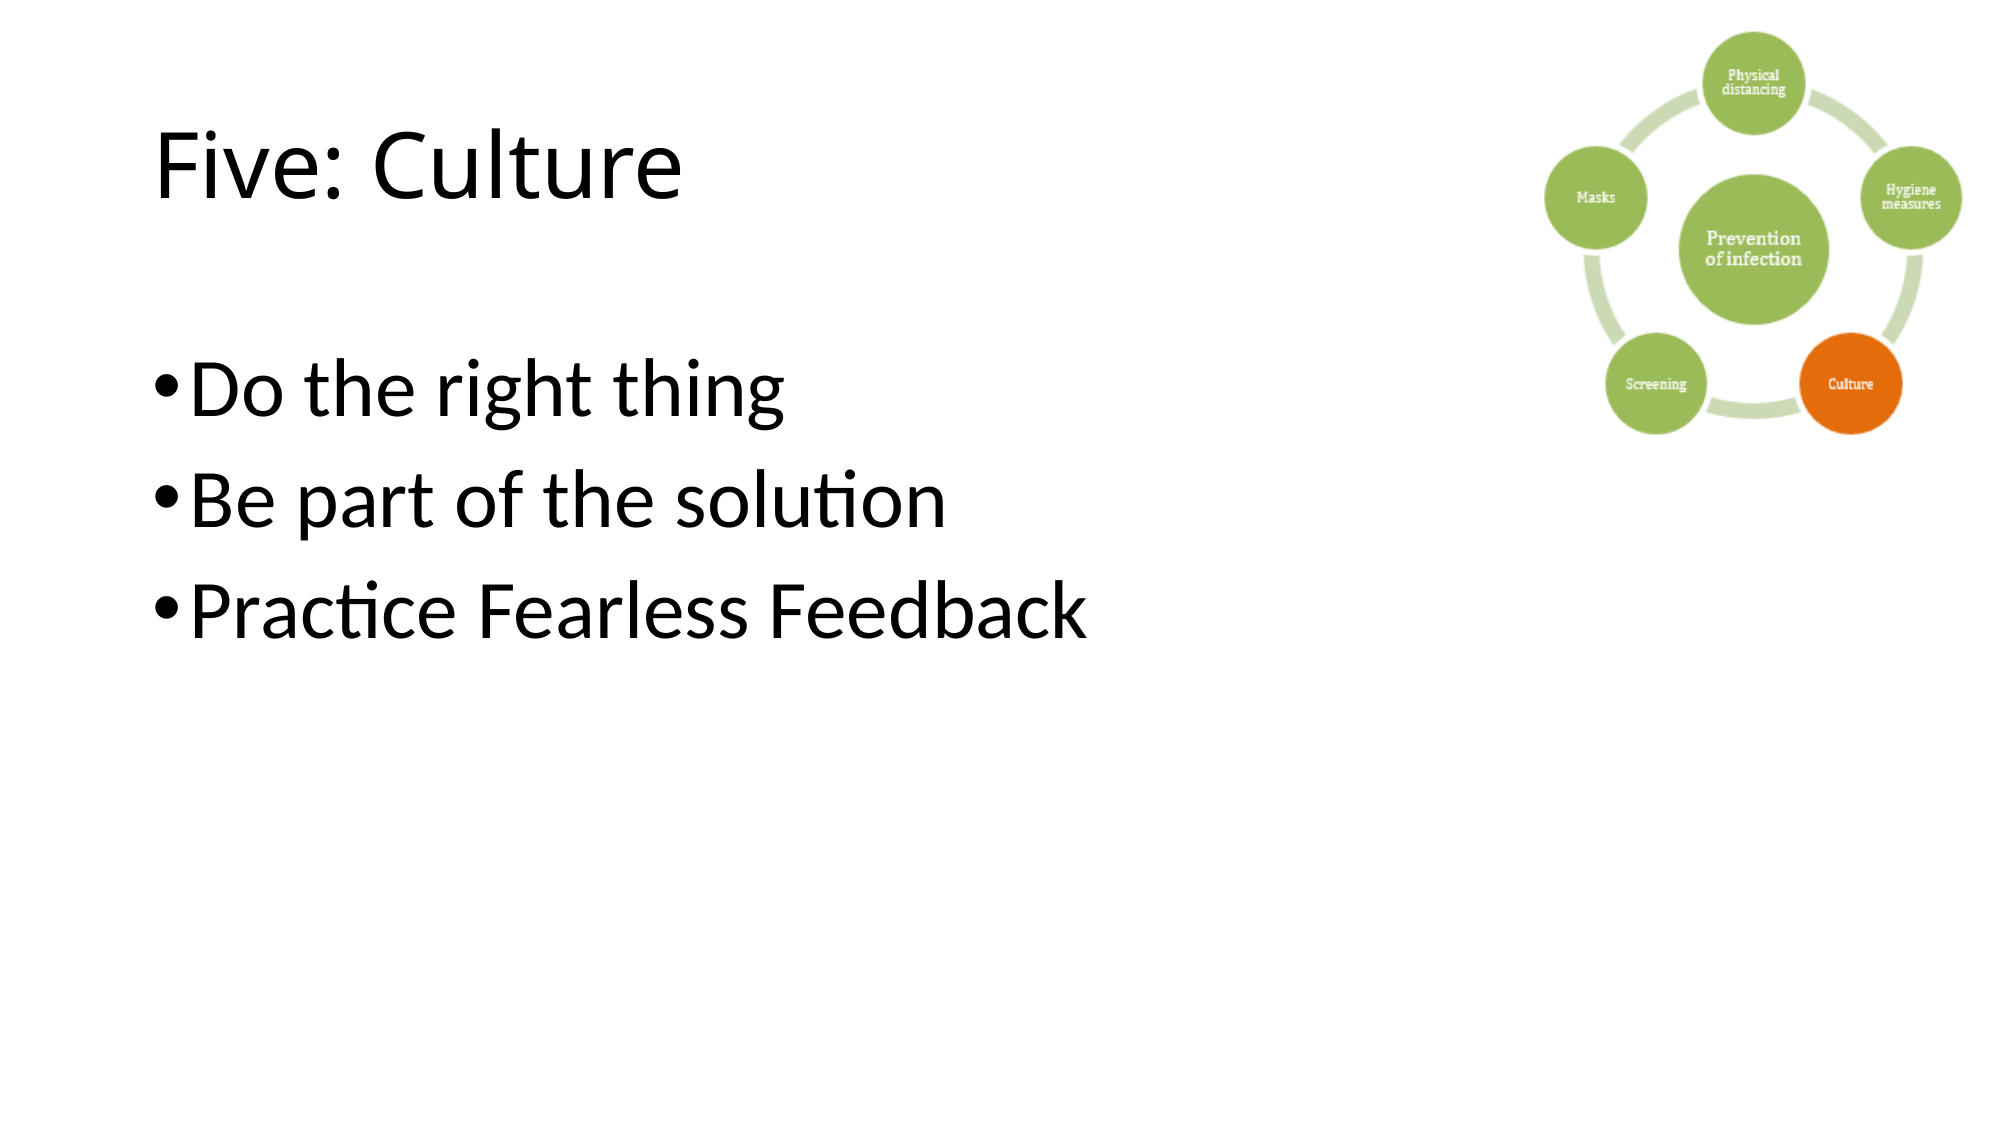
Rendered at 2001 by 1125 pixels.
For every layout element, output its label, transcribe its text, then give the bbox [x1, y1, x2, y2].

picture [1529, 0, 2000, 460]
title Five: Culture [137, 59, 1529, 278]
list Do the right thing Be part of the solution Practice Fearless Feedback [137, 337, 1139, 1004]
